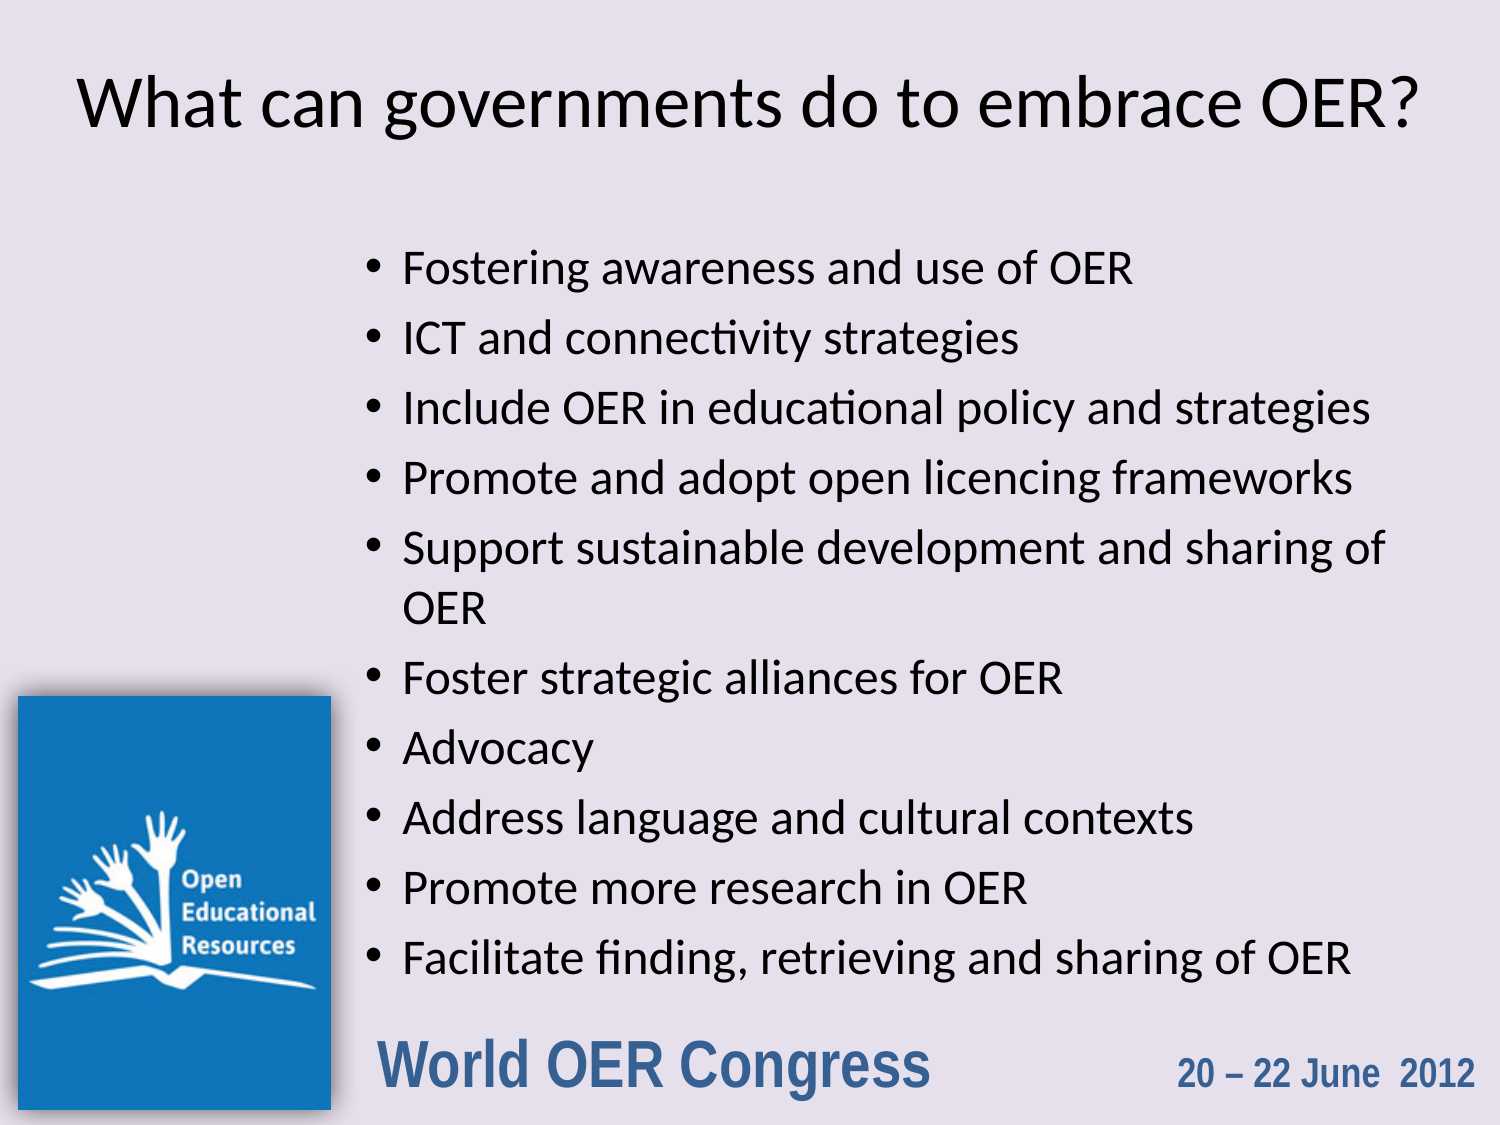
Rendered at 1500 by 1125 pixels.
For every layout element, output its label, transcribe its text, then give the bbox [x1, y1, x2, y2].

picture [18, 696, 331, 1110]
list Fostering awareness and use of OER ICT and connectivity strategies Include OER in educational policy and strategies Promote and adopt open licencing frameworks Support sustainable development and sharing of OER Foster strategic alliances for OER Advocacy Address language and cultural contexts Promote more research in OER Facilitate finding, retrieving and sharing of OER [200, 137, 1488, 400]
title What can governments do to embrace OER? [0, 45, 1500, 233]
